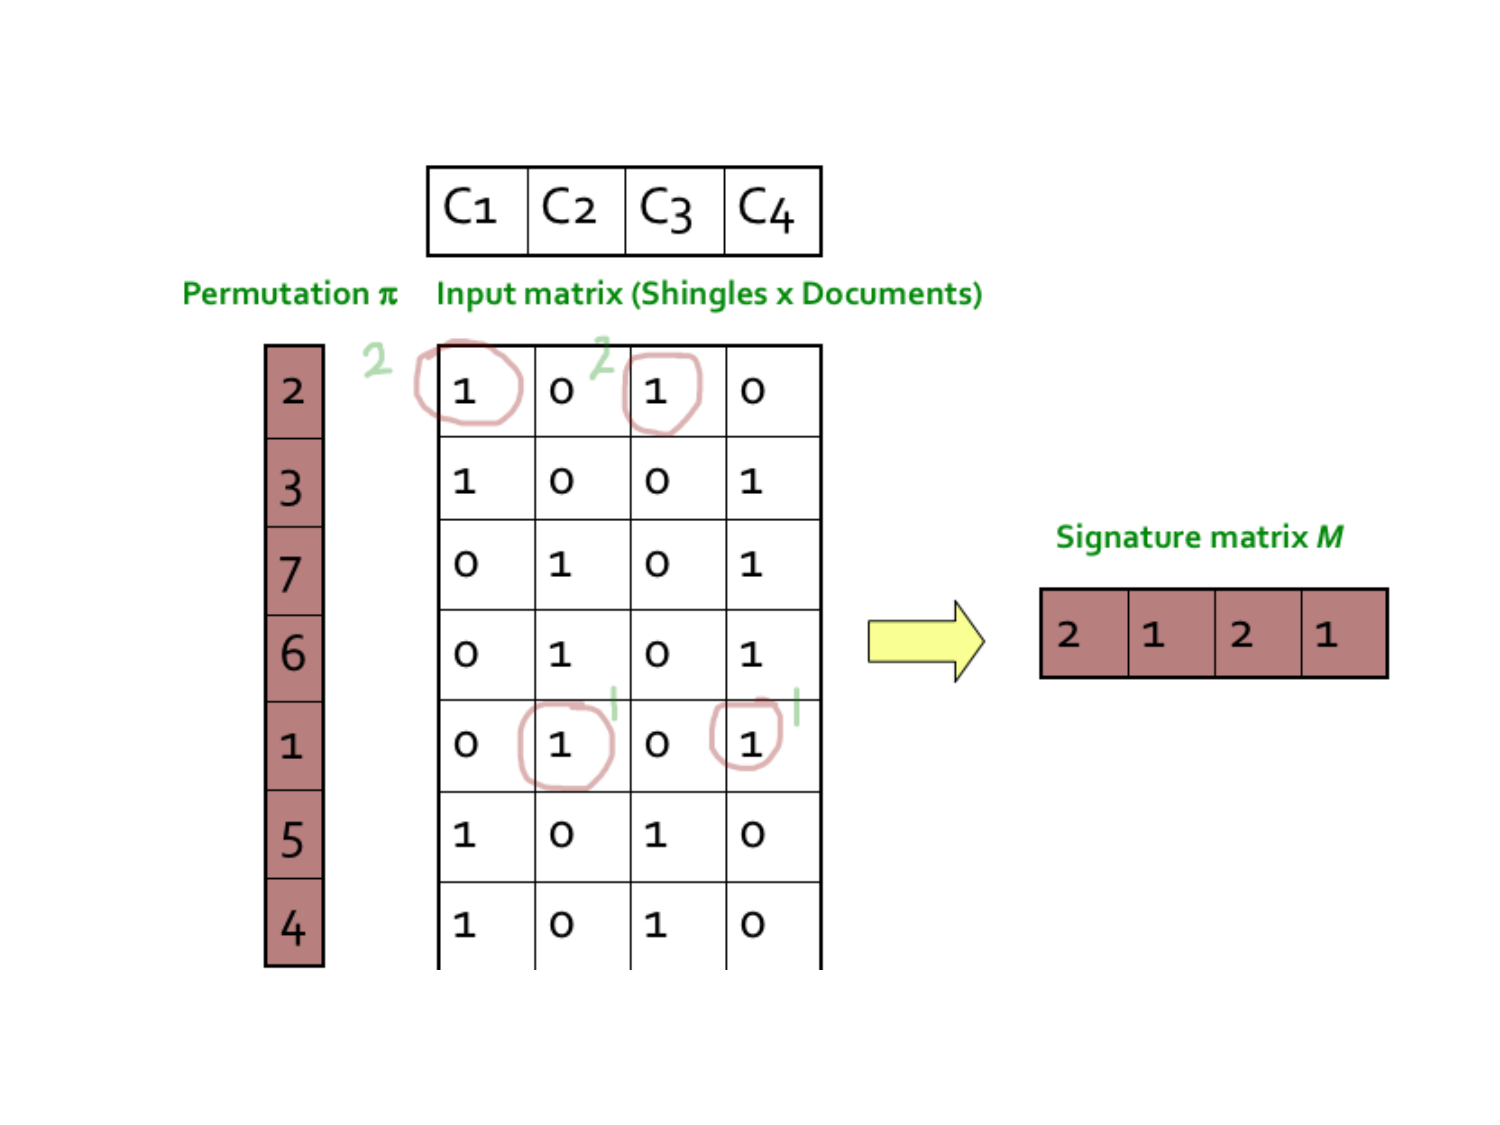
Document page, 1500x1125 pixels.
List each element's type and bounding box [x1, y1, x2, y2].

picture [174, 72, 1432, 970]
